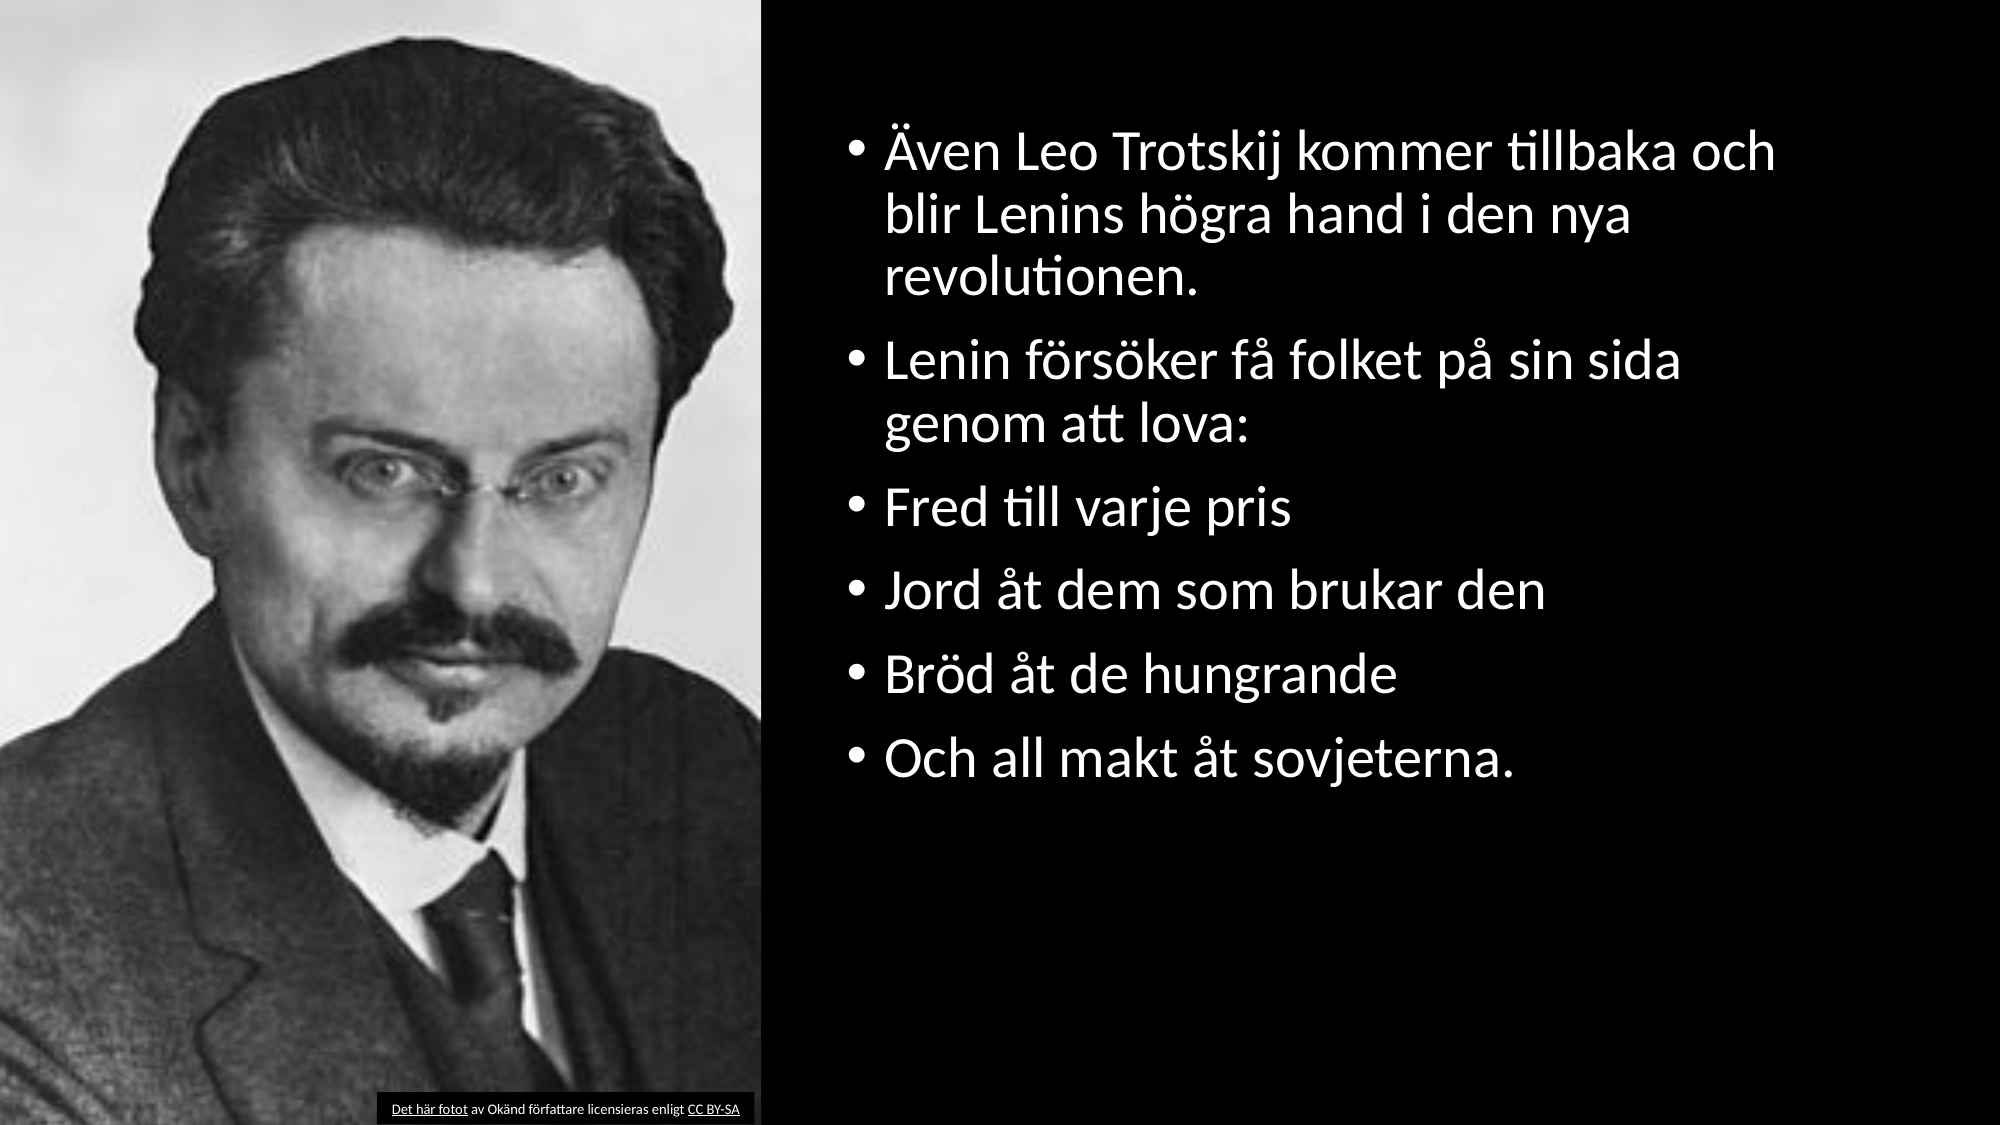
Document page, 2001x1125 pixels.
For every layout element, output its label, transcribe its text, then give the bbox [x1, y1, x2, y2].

list Även Leo Trotskij kommer tillbaka och blir Lenins högra hand i den nya revolutionen. Lenin försöker få folket på sin sida genom att lova: Fred till varje pris Jord åt dem som brukar den Bröd åt de hungrande Och all makt åt sovjeterna. [831, 112, 1845, 1014]
picture [0, 0, 762, 1125]
